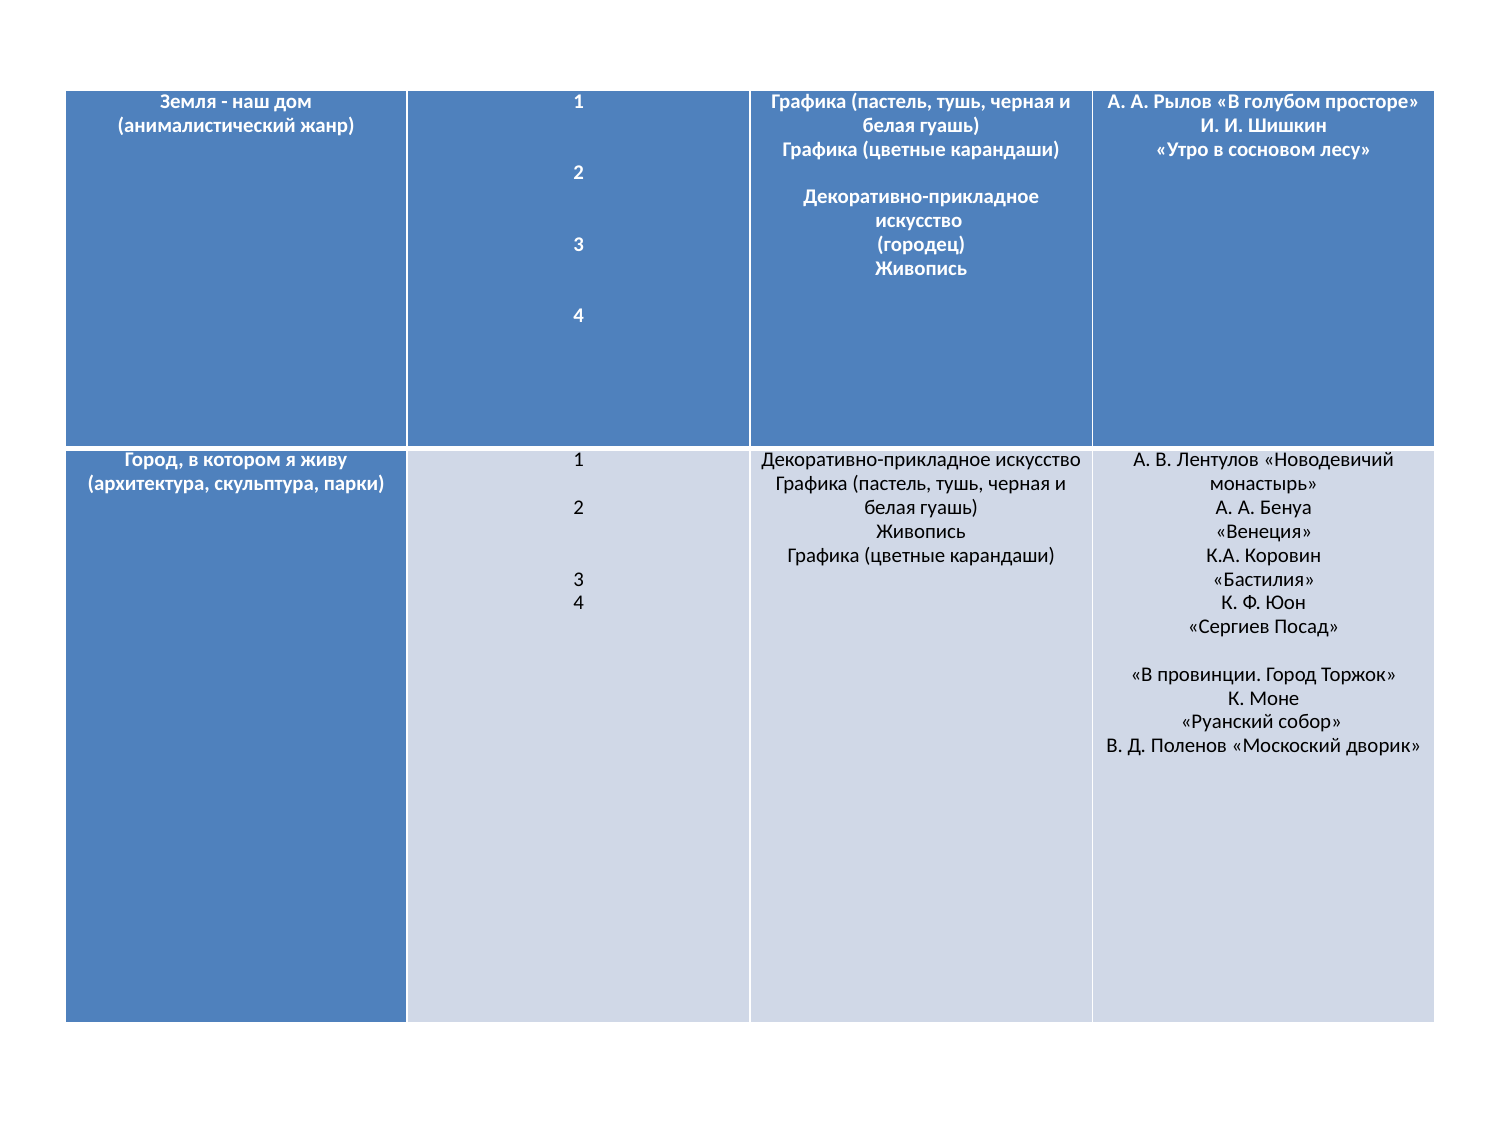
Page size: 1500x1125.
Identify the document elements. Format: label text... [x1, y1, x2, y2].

table_cell Декоративно-прикладное искусство Графика (пастель, тушь, черная и белая гуашь) Живопись Графика (цветные карандаши) [751, 451, 1092, 1022]
table_header А. А. Рылов «В голубом просторе» И. И. Шишкин «Утро в сосновом лесу» [1093, 91, 1434, 446]
table_header Земля - наш дом (анималистический жанр) [66, 91, 406, 446]
table_cell А. В. Лентулов «Новодевичий монастырь» А. А. Бенуа «Венеция» К.А. Коровин «Бастилия» К. Ф. Юон «Сергиев Посад» «В провинции. Город Торжок» К. Моне «Руанский собор» В. Д. Поленов «Москоский дворик» [1093, 451, 1434, 1022]
table_cell Город, в котором я живу (архитектура, скульптура, парки) [66, 451, 406, 1022]
table_header Графика (пастель, тушь, черная и белая гуашь) Графика (цветные карандаши) Декоративно-прикладное искусство (городец) Живопись [751, 91, 1092, 446]
table_cell 1 2 3 4 [408, 451, 749, 1022]
table_header 1 2 3 4 [408, 91, 749, 446]
